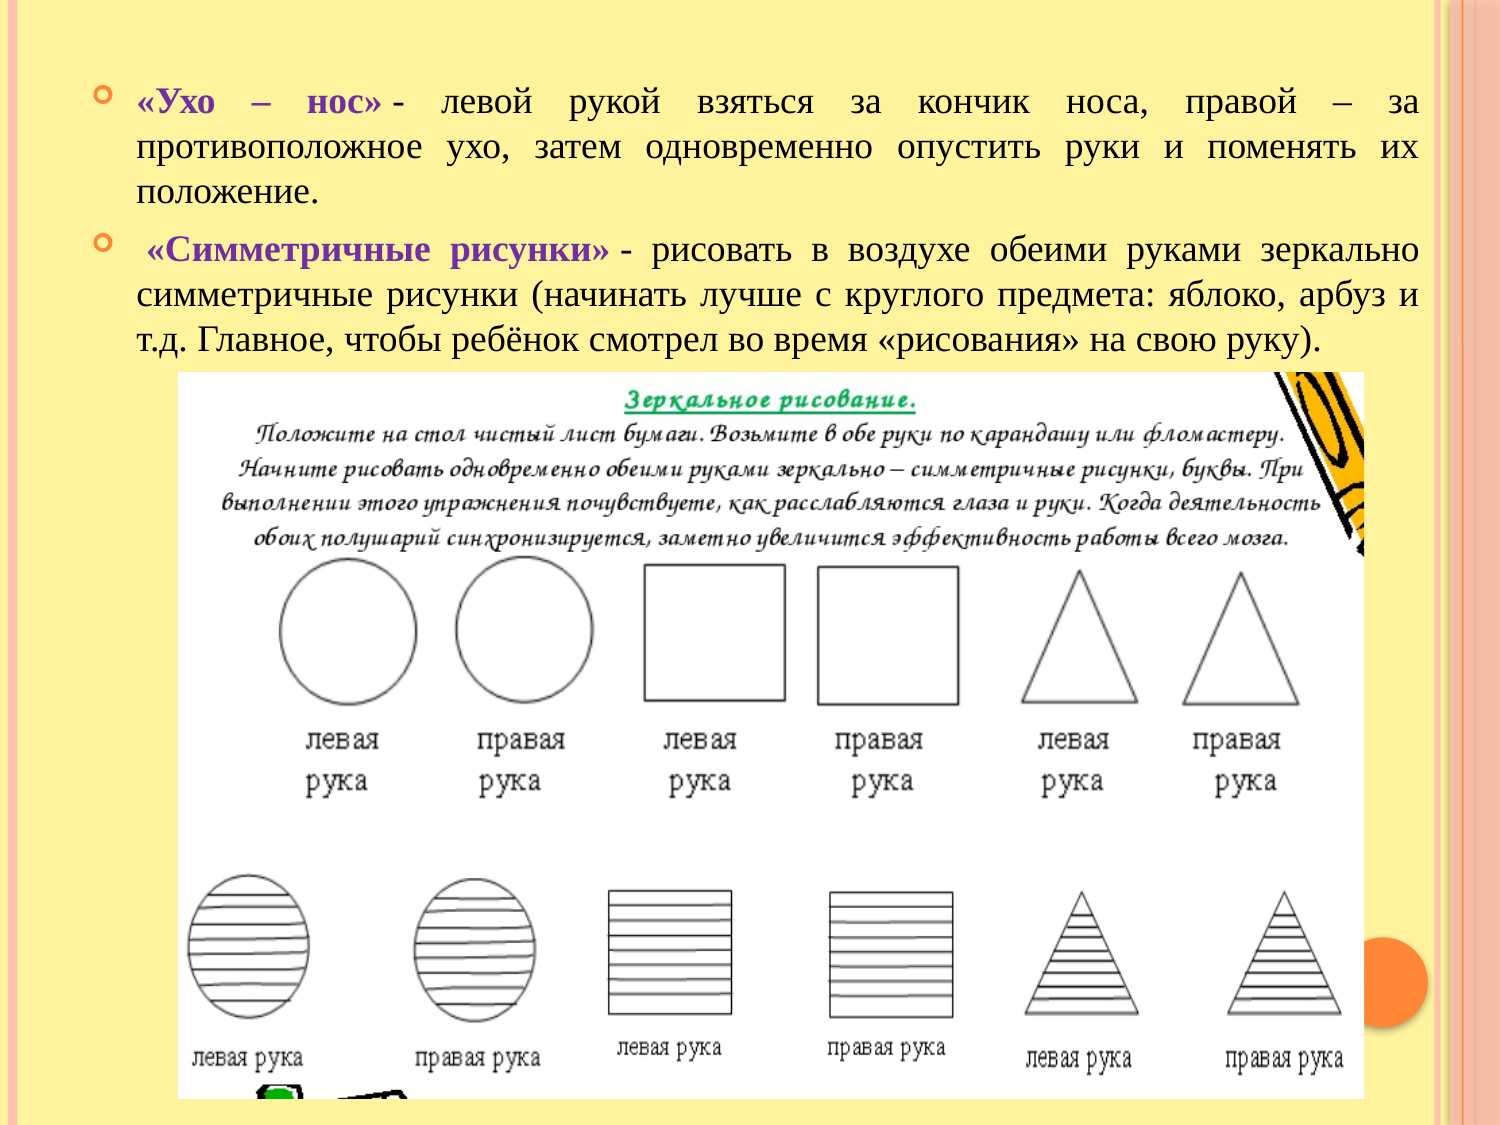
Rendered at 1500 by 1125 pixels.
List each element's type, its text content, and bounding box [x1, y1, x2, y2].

text_box «Ухо – нос» - левой рукой взяться за кончик носа, правой – за противоположное ухо, затем одновременно опустить руки и поменять их положение. «Симметричные рисунки» - рисовать в воздухе обеими руками зеркально симметричные рисунки (начинать лучше с круглого предмета: яблоко, арбуз и т.д. Главное, чтобы ребёнок смотрел во время «рисования» на свою руку). [76, 68, 1436, 884]
picture [177, 371, 1365, 1099]
